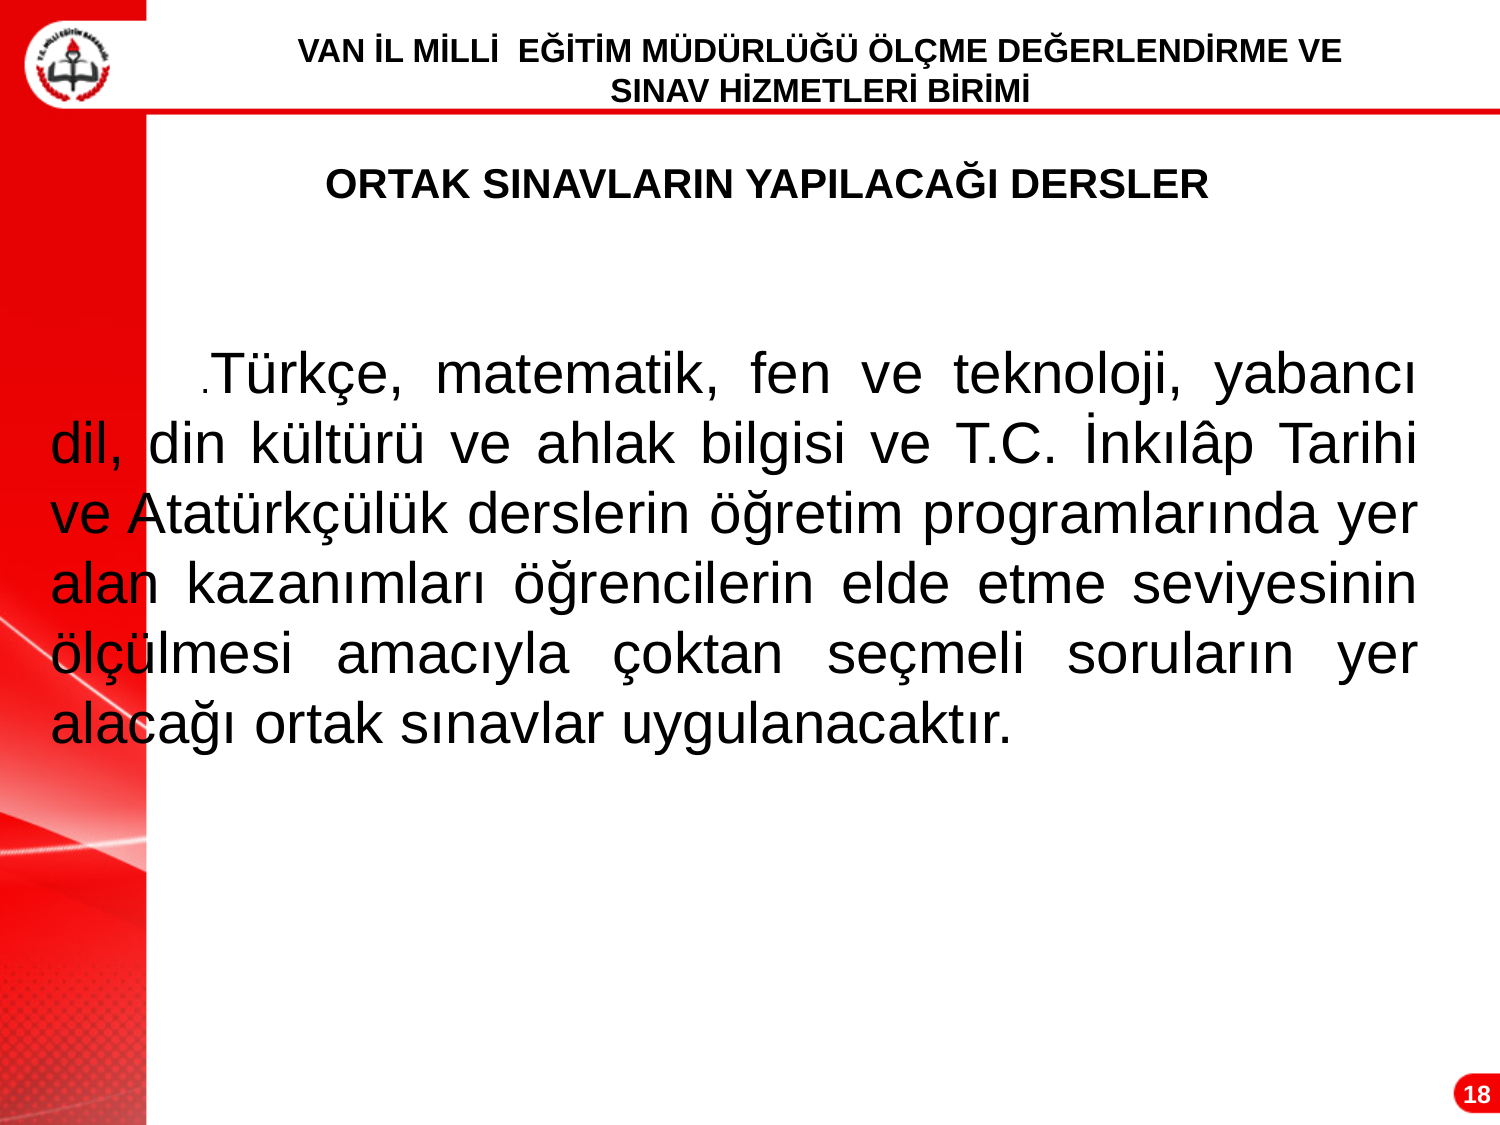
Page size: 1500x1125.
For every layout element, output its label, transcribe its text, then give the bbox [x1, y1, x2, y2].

text_box ORTAK SINAVLARIN YAPILACAĞI DERSLER [35, 149, 1500, 215]
text_box VAN İL MİLLİ EĞİTİM MÜDÜRLÜĞÜ ÖLÇME DEĞERLENDİRME VE SINAV HİZMETLERİ BİRİMİ [171, 22, 1471, 117]
slide_number 18 [1441, 1069, 1500, 1118]
picture [0, 0, 1500, 1125]
text_box .Türkçe, matematik, fen ve teknoloji, yabancı dil, din kültürü ve ahlak bilgisi ve T.C. İnkılâp Tarihi ve Atatürkçülük derslerin öğretim programlarında yer alan kazanımları öğrencilerin elde etme seviyesinin ölçülmesi amacıyla çoktan seçmeli soruların yer alacağı ortak sınavlar uygulanacaktır. [35, 327, 1435, 763]
